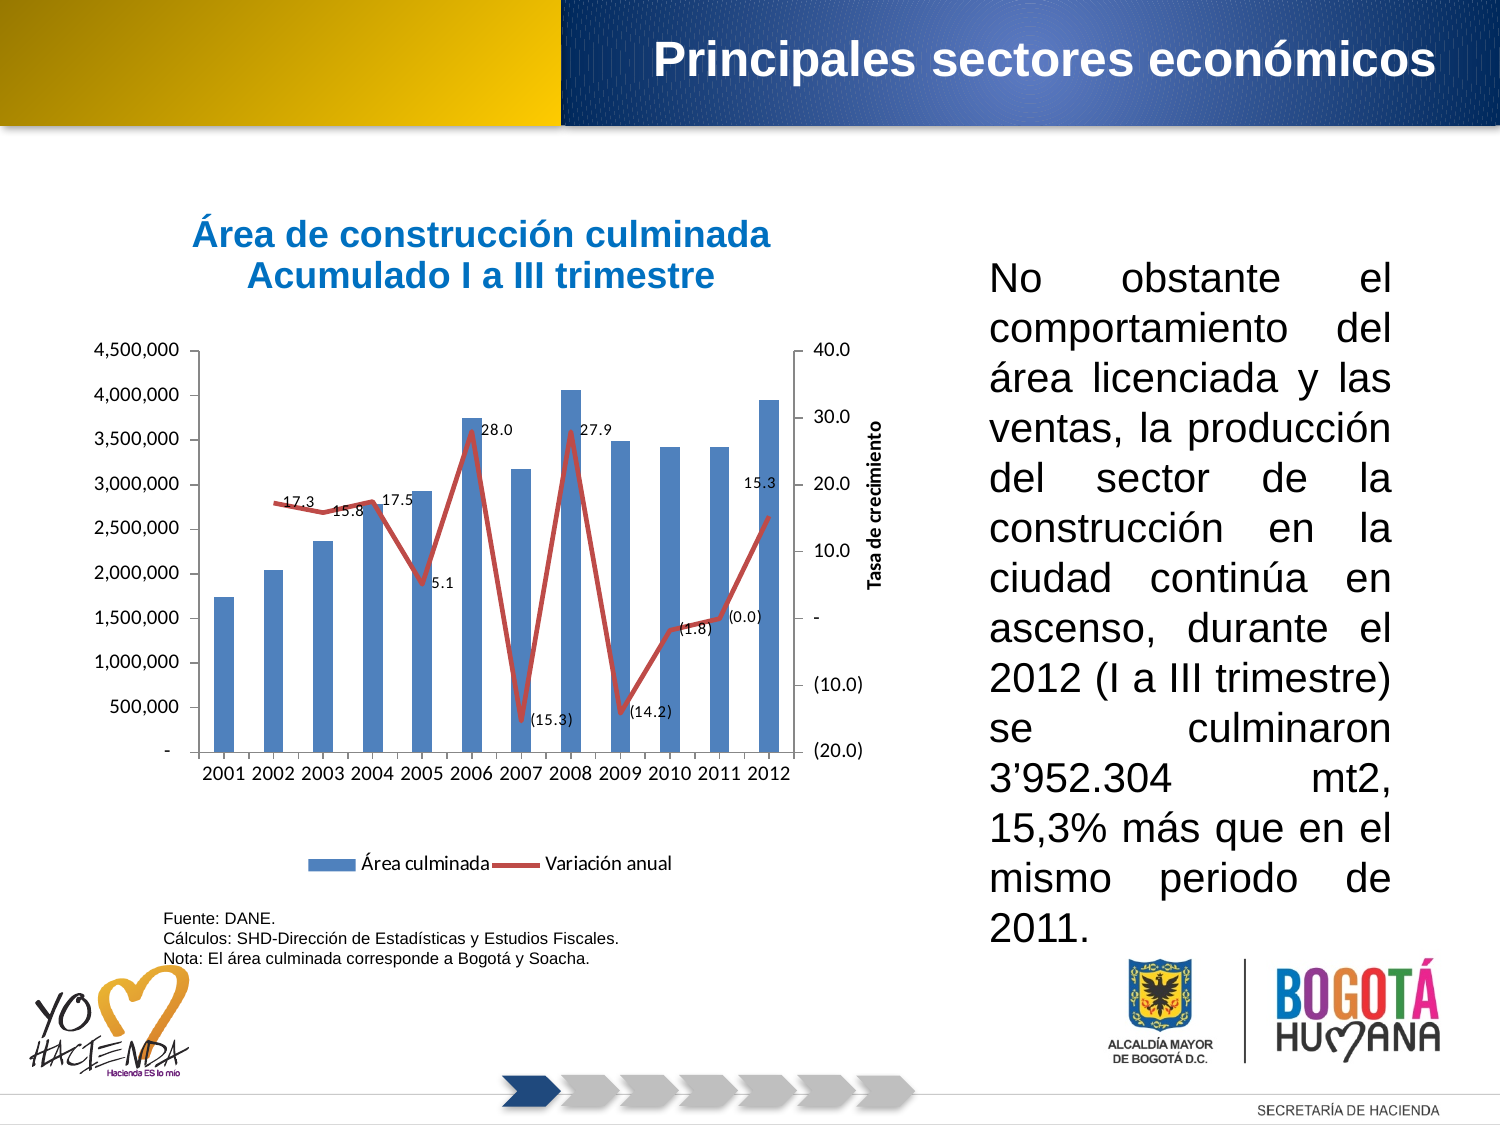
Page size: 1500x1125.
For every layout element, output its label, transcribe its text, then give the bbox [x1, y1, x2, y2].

text_box Fuente: DANE. Cálculos: SHD-Dirección de Estadísticas y Estudios Fiscales. Nota: El área culminada corresponde a Bogotá y Soacha. [148, 910, 577, 976]
text_box No obstante el comportamiento del área licenciada y las ventas, la producción del sector de la construcción en la ciudad continúa en ascenso, durante el 2012 (I a III trimestre) se culminaron 3’952.304 mt2, 15,3% más que en el mismo periodo de 2011. [972, 241, 1409, 961]
chart [58, 304, 904, 901]
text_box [501, 1074, 916, 1107]
list Principales sectores económicos [620, 31, 1471, 126]
picture [0, 127, 1500, 1125]
text_box [571, 0, 1500, 127]
text_box Área de construcción culminada Acumulado I a III trimestre [29, 208, 934, 304]
text_box [0, 0, 563, 127]
